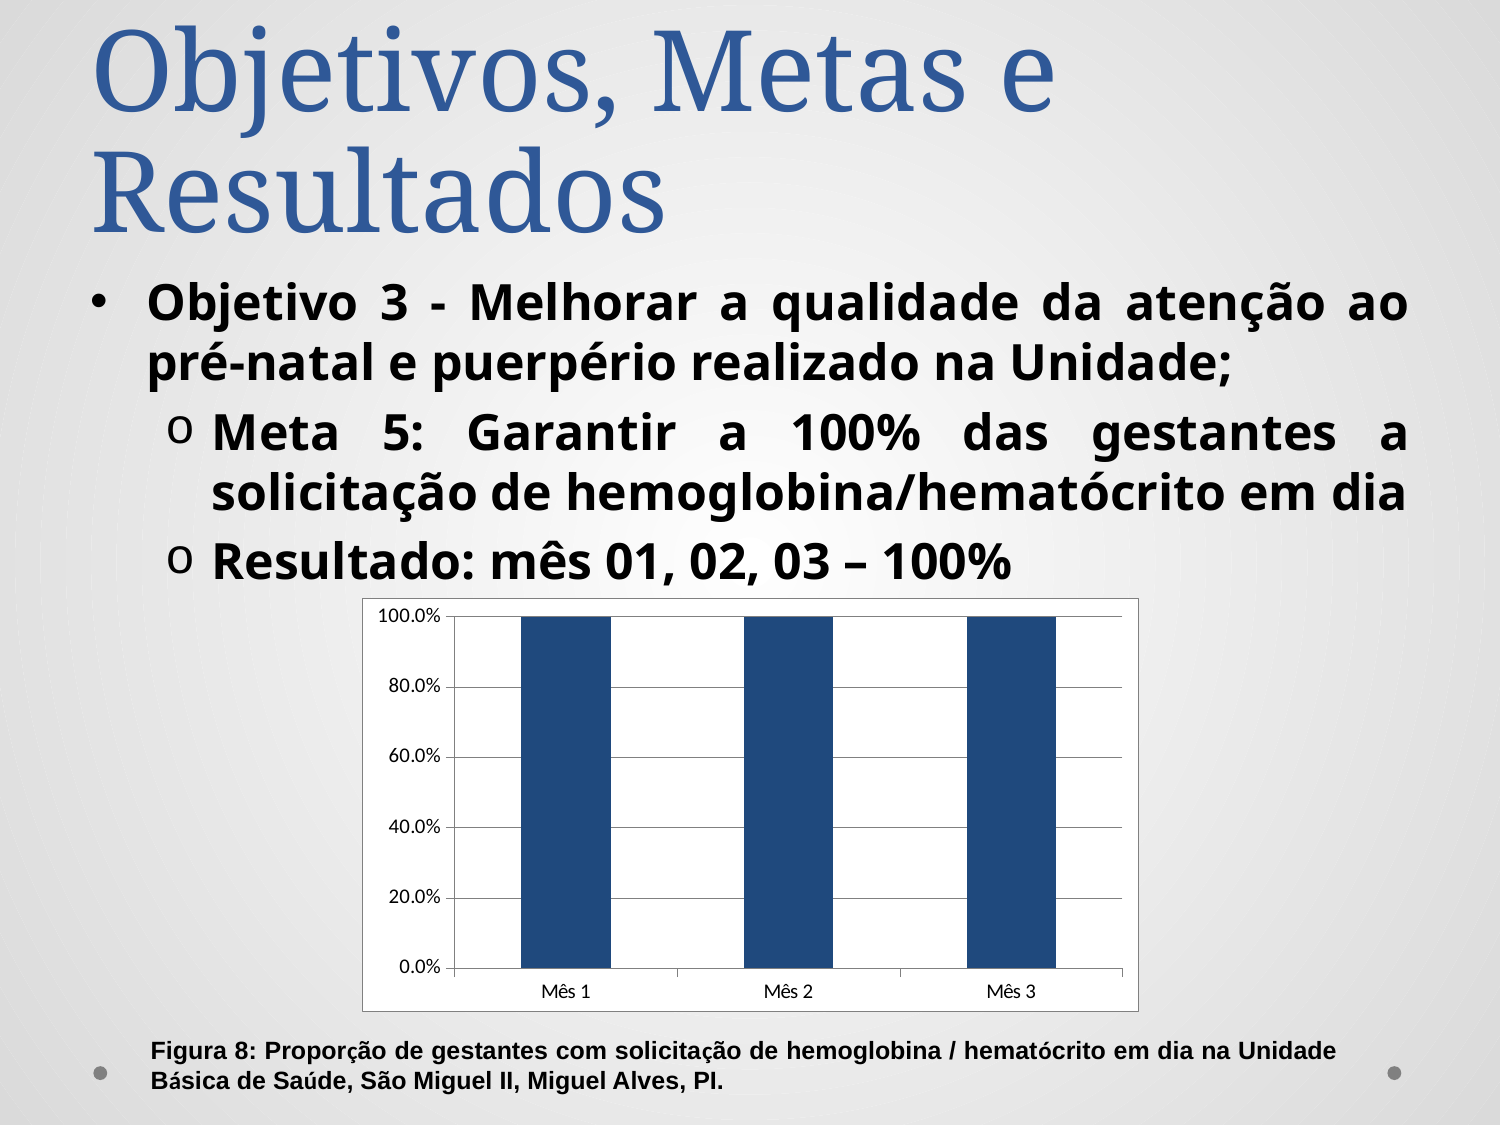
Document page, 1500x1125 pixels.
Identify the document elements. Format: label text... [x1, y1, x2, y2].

chart [361, 597, 1139, 1013]
text_box Figura 8: Proporção de gestantes com solicitação de hemoglobina / hematócrito em dia na Unidade Básica de Saúde, São Miguel II, Miguel Alves, PI. [135, 1027, 1353, 1102]
text_box [0, 0, 1500, 75]
list Objetivo 3 - Melhorar a qualidade da atenção ao pré-natal e puerpério realizado na Unidade; Meta 5: Garantir a 100% das gestantes a solicitação de hemoglobina/hematócrito em dia Resultado: mês 01, 02, 03 – 100% [75, 262, 1425, 1005]
title Objetivos, Metas e Resultados [75, 75, 1425, 262]
